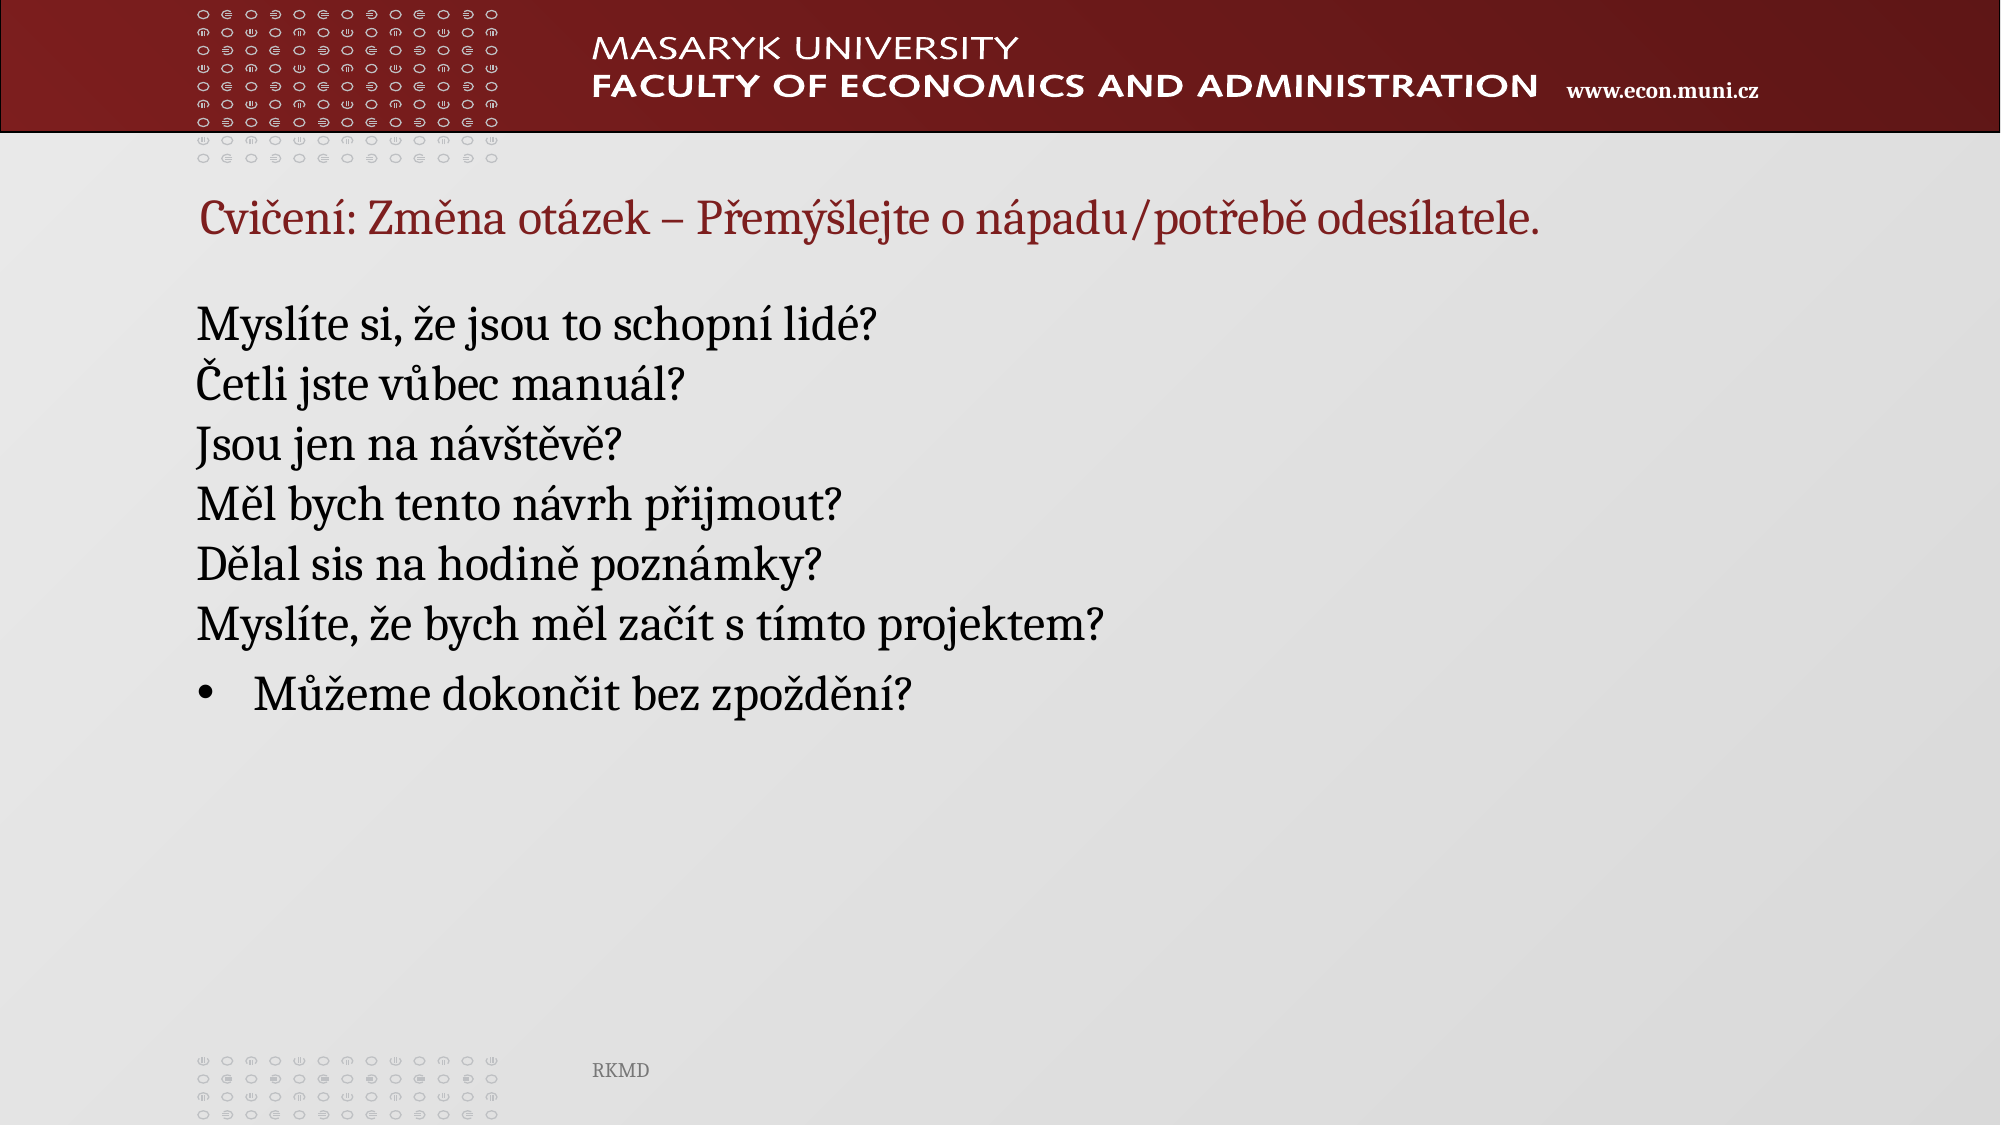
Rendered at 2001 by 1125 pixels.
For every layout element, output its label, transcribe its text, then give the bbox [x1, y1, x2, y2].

text_box Myslíte si, že jsou to schopní lidé? Četli jste vůbec manuál? Jsou jen na návštěvě? Měl bych tento návrh přijmout? Dělal sis na hodině poznámky? Myslíte, že bych měl začít s tímto projektem? Můžeme dokončit bez zpoždění? [196, 290, 1897, 1006]
text_box RKMD [592, 1056, 1705, 1100]
text_box Cvičení: Změna otázek – Přemýšlejte o nápadu/potřebě odesílatele. [199, 184, 1900, 268]
